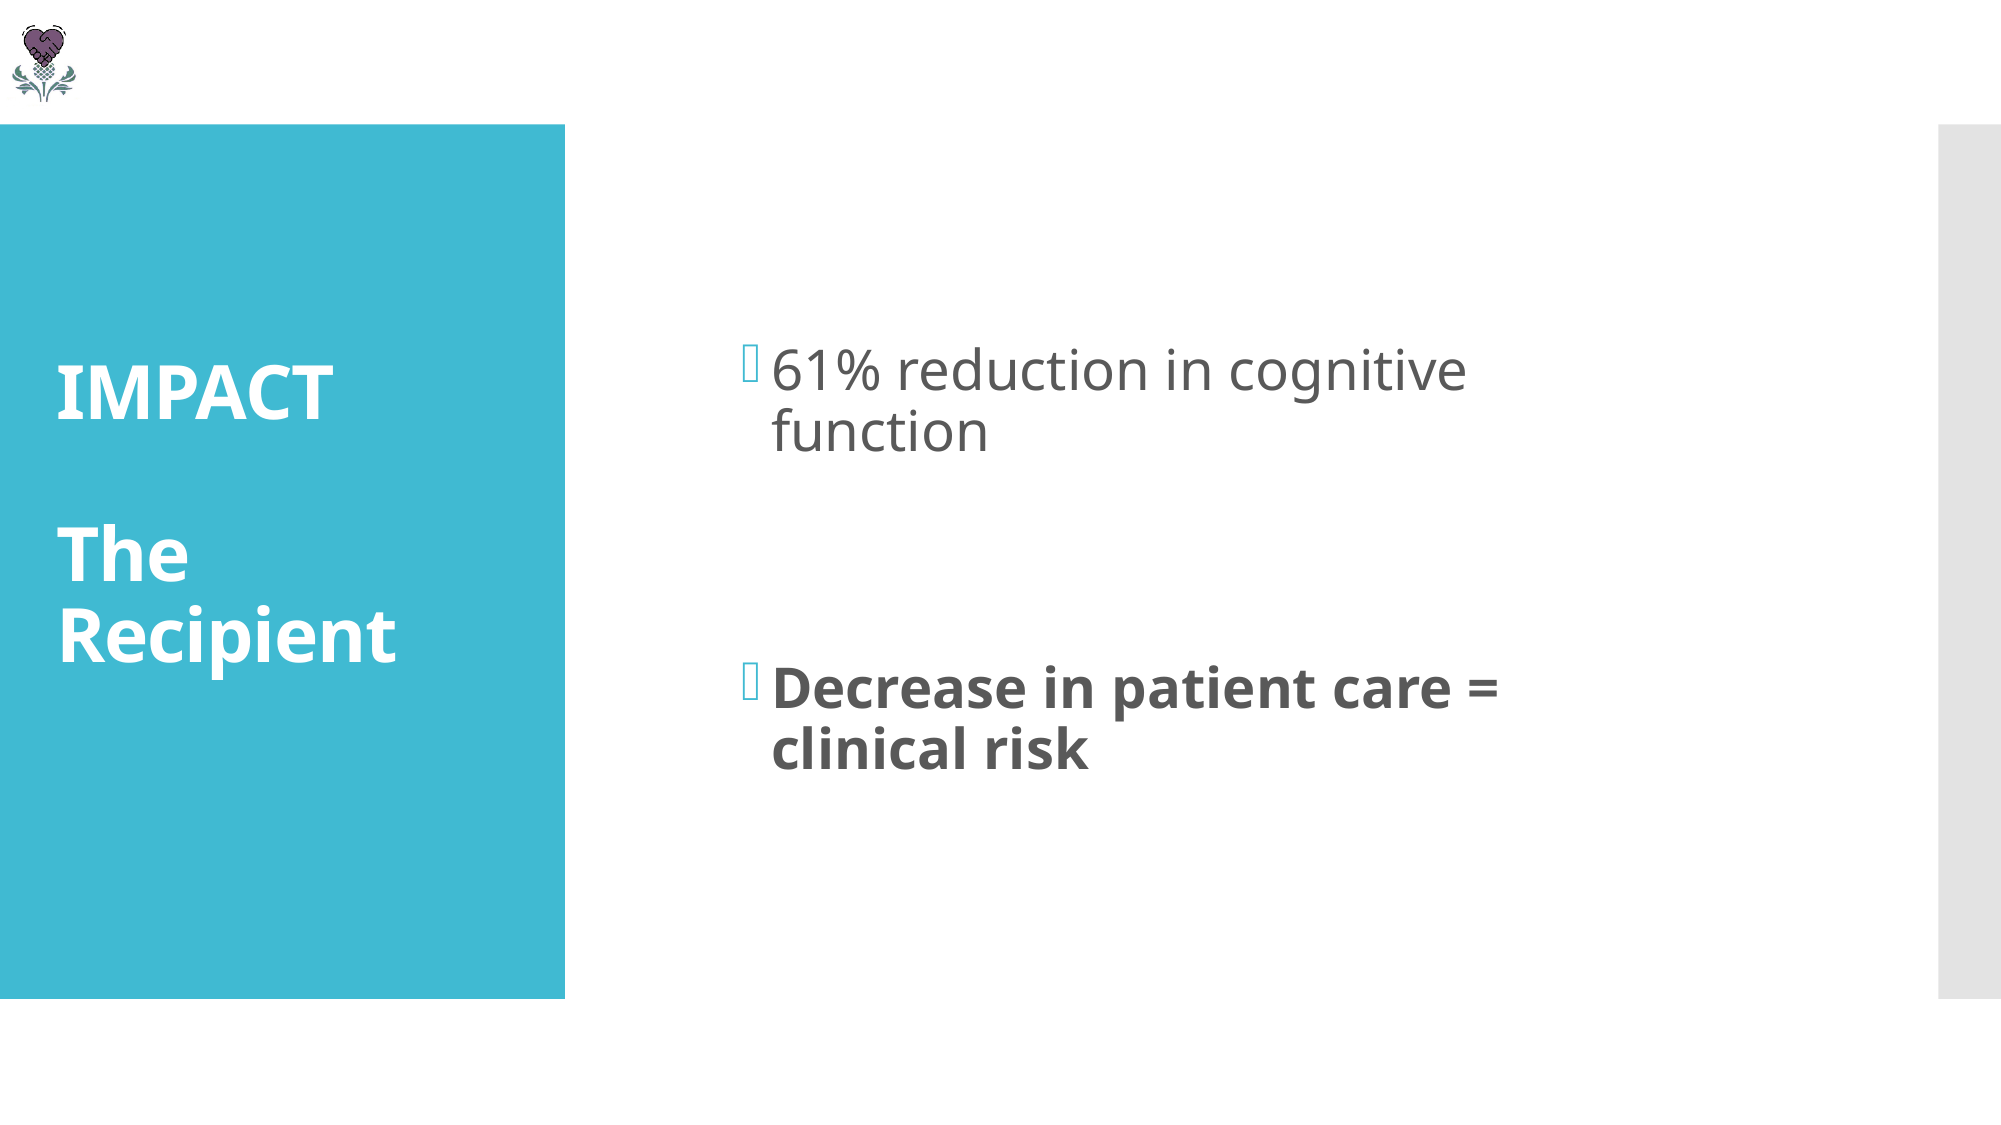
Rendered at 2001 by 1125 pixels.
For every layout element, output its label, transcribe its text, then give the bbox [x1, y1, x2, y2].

picture [1, 17, 81, 109]
title IMPACT The Recipient [41, 184, 525, 940]
list 61% reduction in cognitive function Decrease in patient care = clinical risk [726, 246, 1701, 877]
